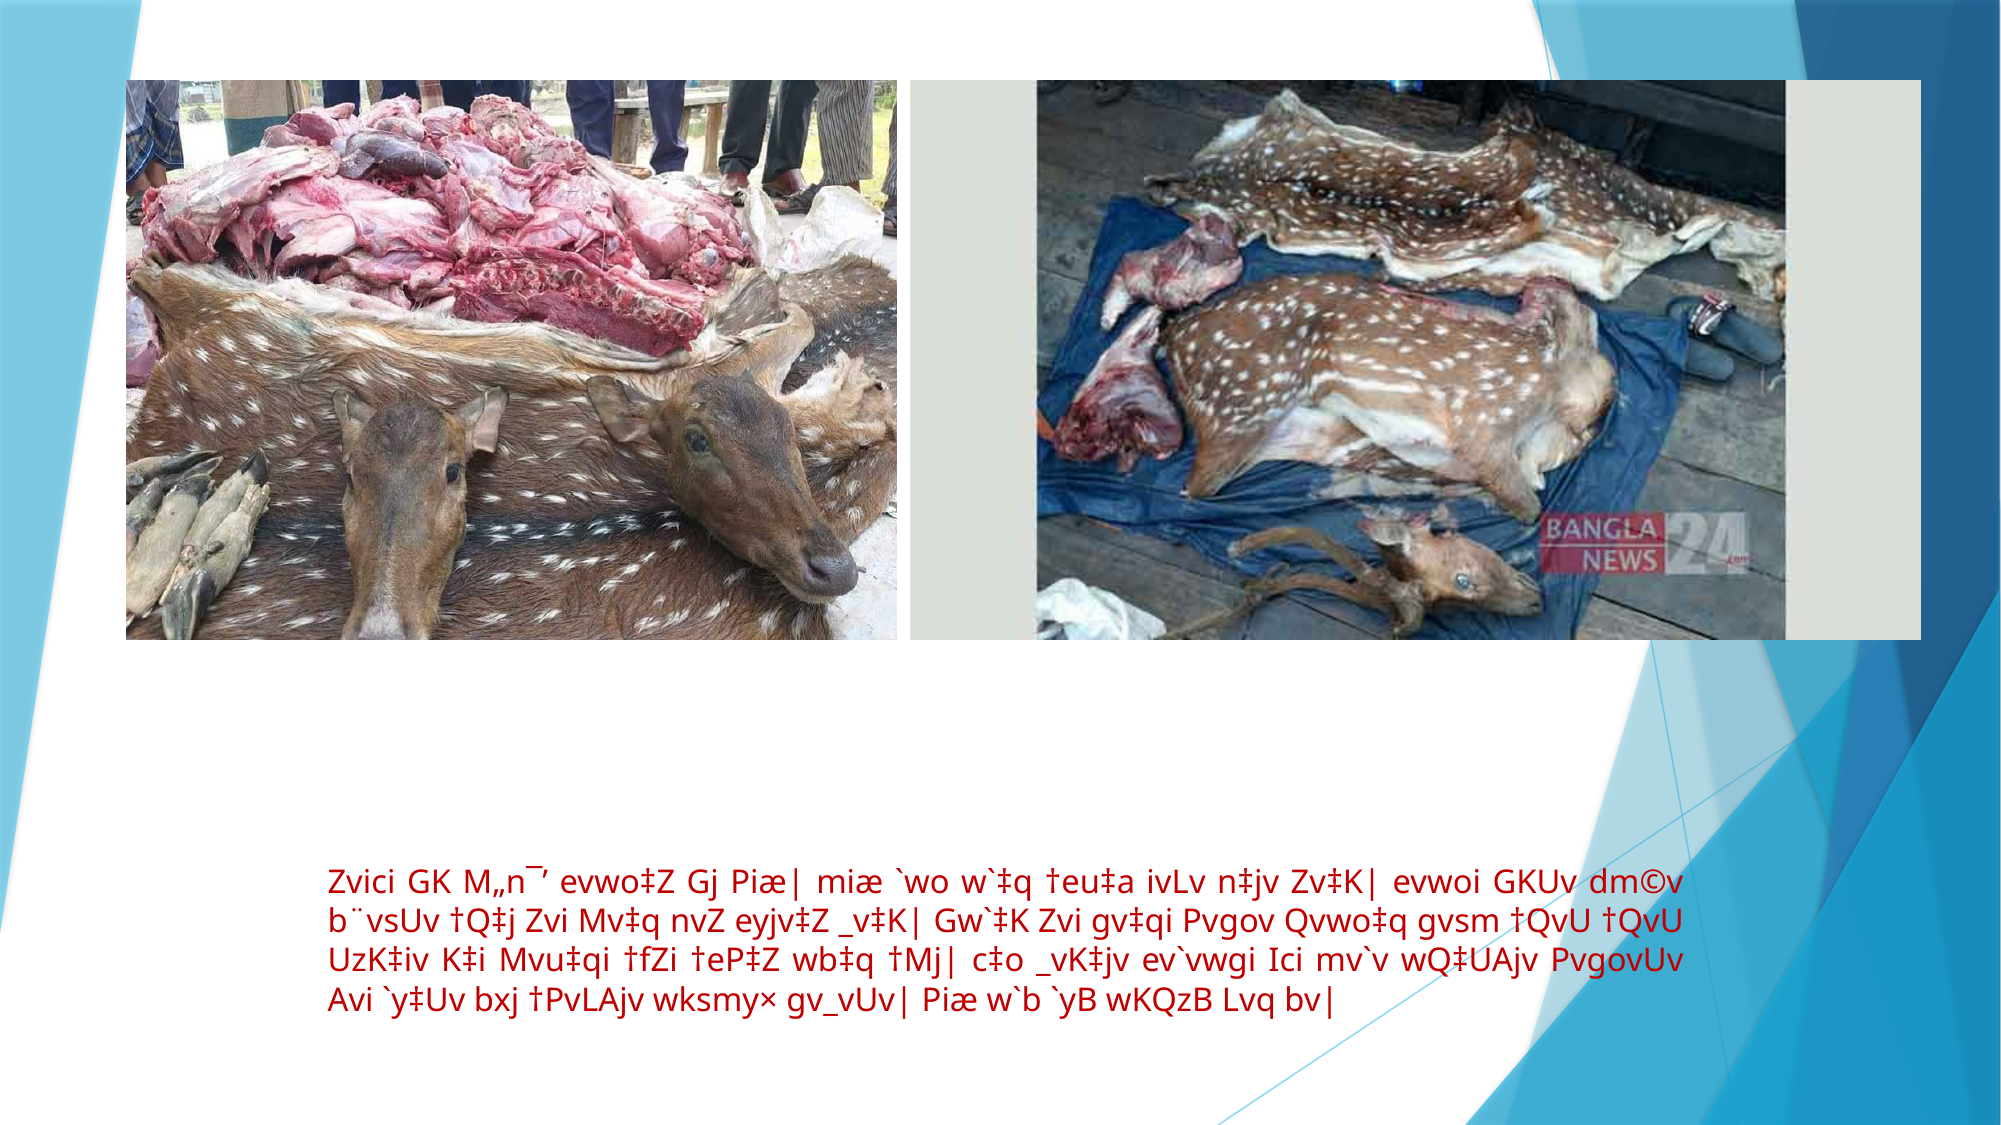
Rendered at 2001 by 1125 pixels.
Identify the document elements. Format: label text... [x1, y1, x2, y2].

picture [125, 79, 898, 640]
picture [909, 79, 1922, 640]
title Zvici GK M„n¯’ evwo‡Z Gj Piæ| miæ `wo w`‡q †eu‡a ivLv n‡jv Zv‡K| evwoi GKUv dm©v b¨vsUv †Q‡j Zvi Mv‡q nvZ eyjv‡Z _v‡K| Gw`‡K Zvi gv‡qi Pvgov Qvwo‡q gvsm †QvU †QvU UzK‡iv K‡i Mvu‡qi †fZi †eP‡Z wb‡q †Mj| c‡o _vK‡jv ev`vwgi Ici mv`v wQ‡UAjv PvgovUv Avi `y‡Uv bxj †PvLAjv wksmy× gv_vUv| Piæ w`b `yB wKQzB Lvq bv| [312, 849, 1700, 1025]
